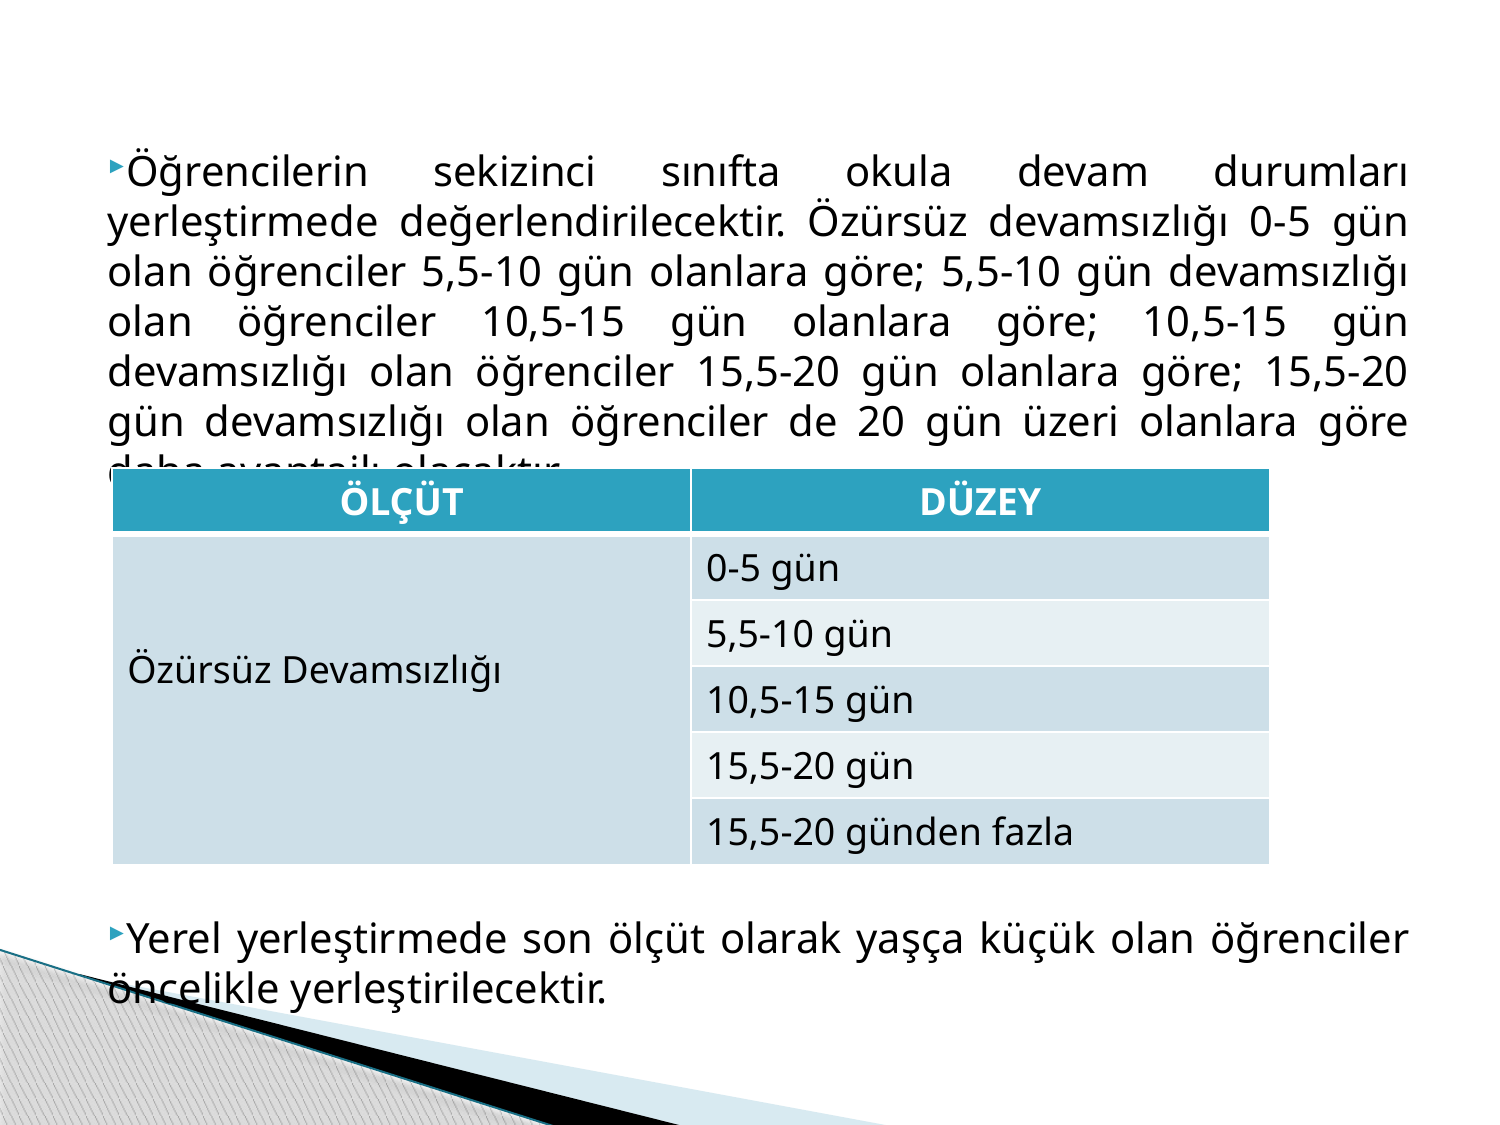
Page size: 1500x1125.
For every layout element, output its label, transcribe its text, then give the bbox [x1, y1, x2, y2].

table_cell 15,5-20 gün [692, 733, 1269, 797]
table_cell 10,5-15 gün [692, 667, 1269, 731]
table_header DÜZEY [692, 469, 1269, 531]
table_cell Özürsüz Devamsızlığı [113, 537, 690, 864]
table_cell 15,5-20 günden fazla [692, 799, 1269, 864]
table_cell 5,5-10 gün [692, 601, 1269, 665]
table_cell 0-5 gün [692, 537, 1269, 599]
table_header ÖLÇÜT [113, 469, 690, 531]
list Öğrencilerin sekizinci sınıfta okula devam durumları yerleştirmede değerlendirilecektir. Özürsüz devamsızlığı 0-5 gün olan öğrenciler 5,5-10 gün olanlara göre; 5,5-10 gün devamsızlığı olan öğrenciler 10,5-15 gün olanlara göre; 10,5-15 gün devamsızlığı olan öğrenciler 15,5-20 gün olanlara göre; 15,5-20 gün devamsızlığı olan öğrenciler de 20 gün üzeri olanlara göre daha avantajlı olacaktır. Yerel yerleştirmede son ölçüt olarak yaşça küçük olan öğrenciler öncelikle yerleştirilecektir. [75, 31, 1425, 986]
